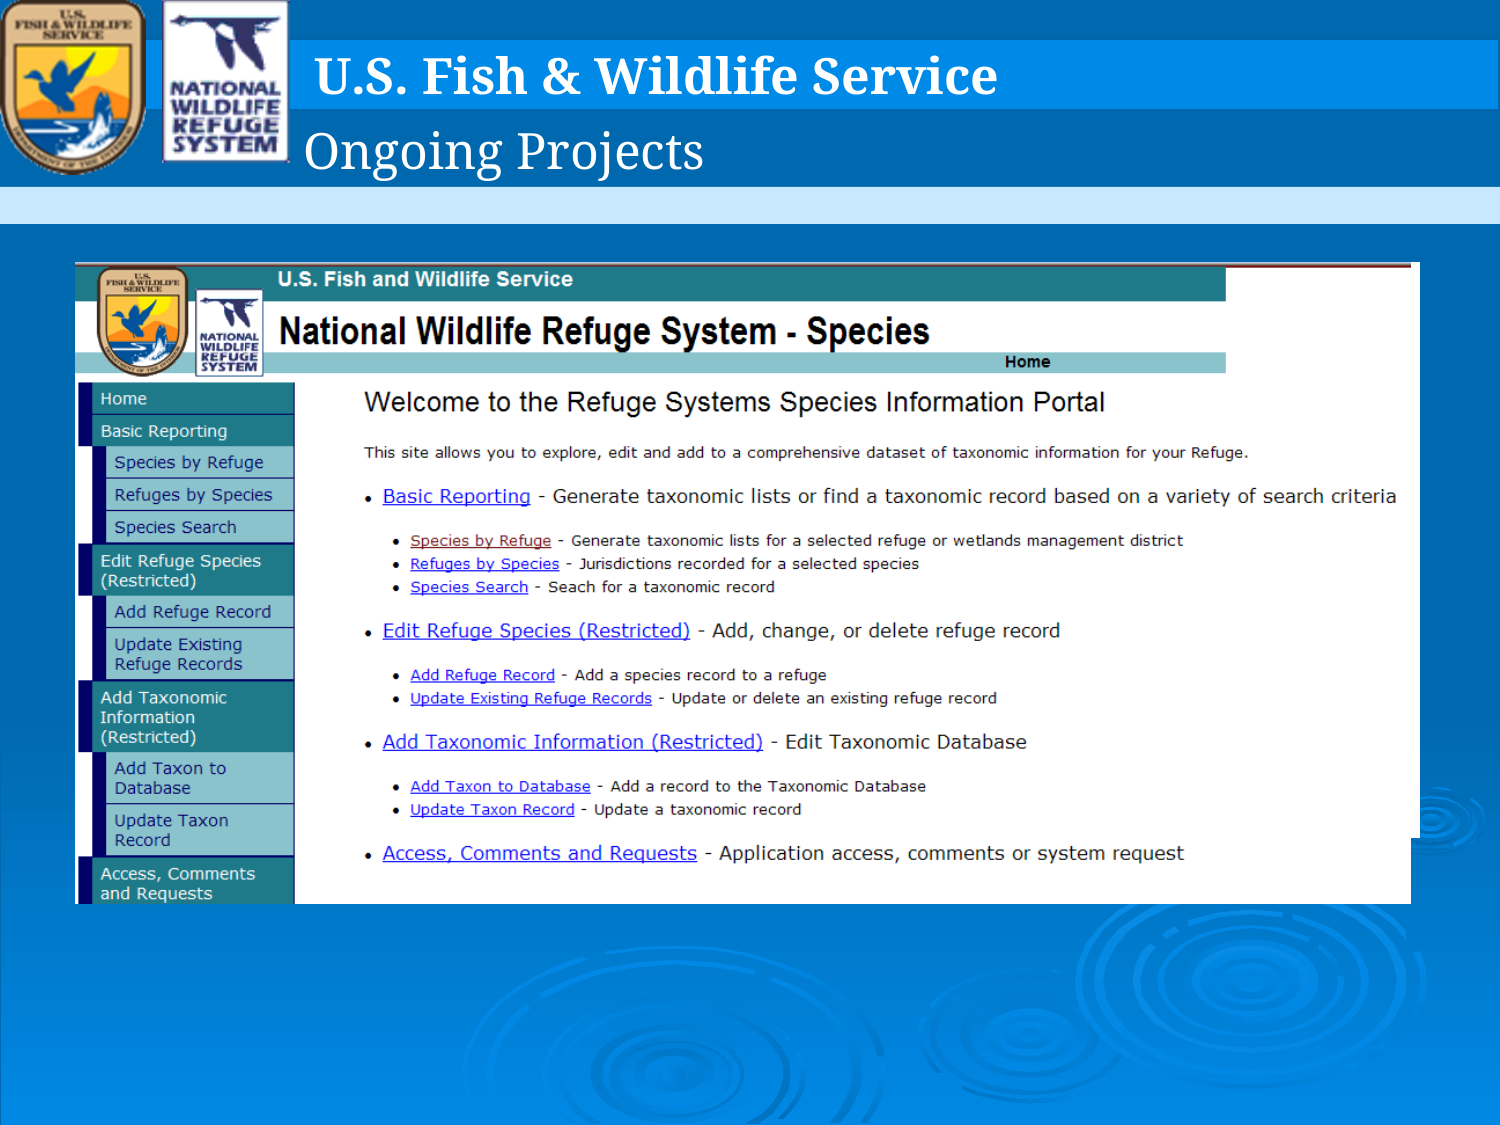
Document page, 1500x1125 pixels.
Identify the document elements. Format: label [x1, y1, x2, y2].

text_box [0, 0, 1500, 225]
picture [74, 262, 1420, 904]
